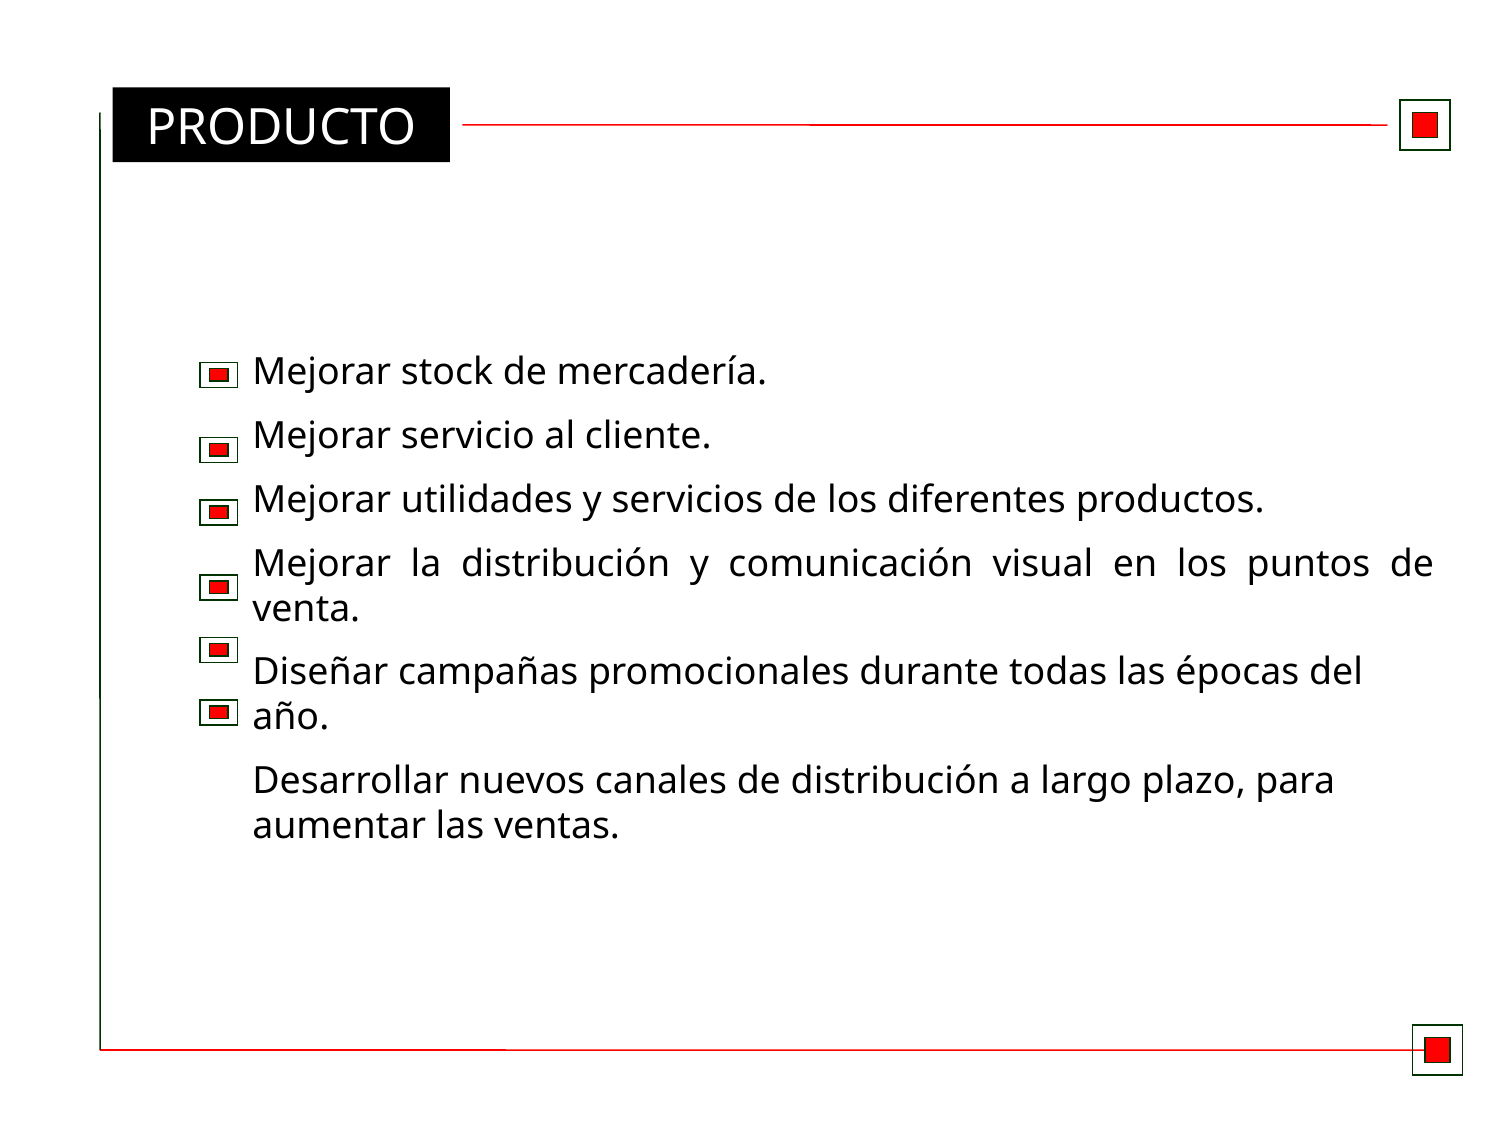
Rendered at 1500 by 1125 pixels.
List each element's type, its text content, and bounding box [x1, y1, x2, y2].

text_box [199, 362, 238, 388]
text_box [199, 574, 238, 601]
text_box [1399, 99, 1451, 151]
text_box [199, 437, 238, 463]
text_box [1412, 1024, 1463, 1076]
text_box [199, 699, 238, 726]
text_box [199, 637, 238, 663]
text_box PRODUCTO [112, 87, 450, 163]
text_box Mejorar stock de mercadería. Mejorar servicio al cliente. Mejorar utilidades y servicios de los diferentes productos. Mejorar la distribución y comunicación visual en los puntos de venta. Diseñar campañas promocionales durante todas las épocas del año. Desarrollar nuevos canales de distribución a largo plazo, para aumentar las ventas. [237, 212, 1450, 982]
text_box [199, 499, 238, 526]
